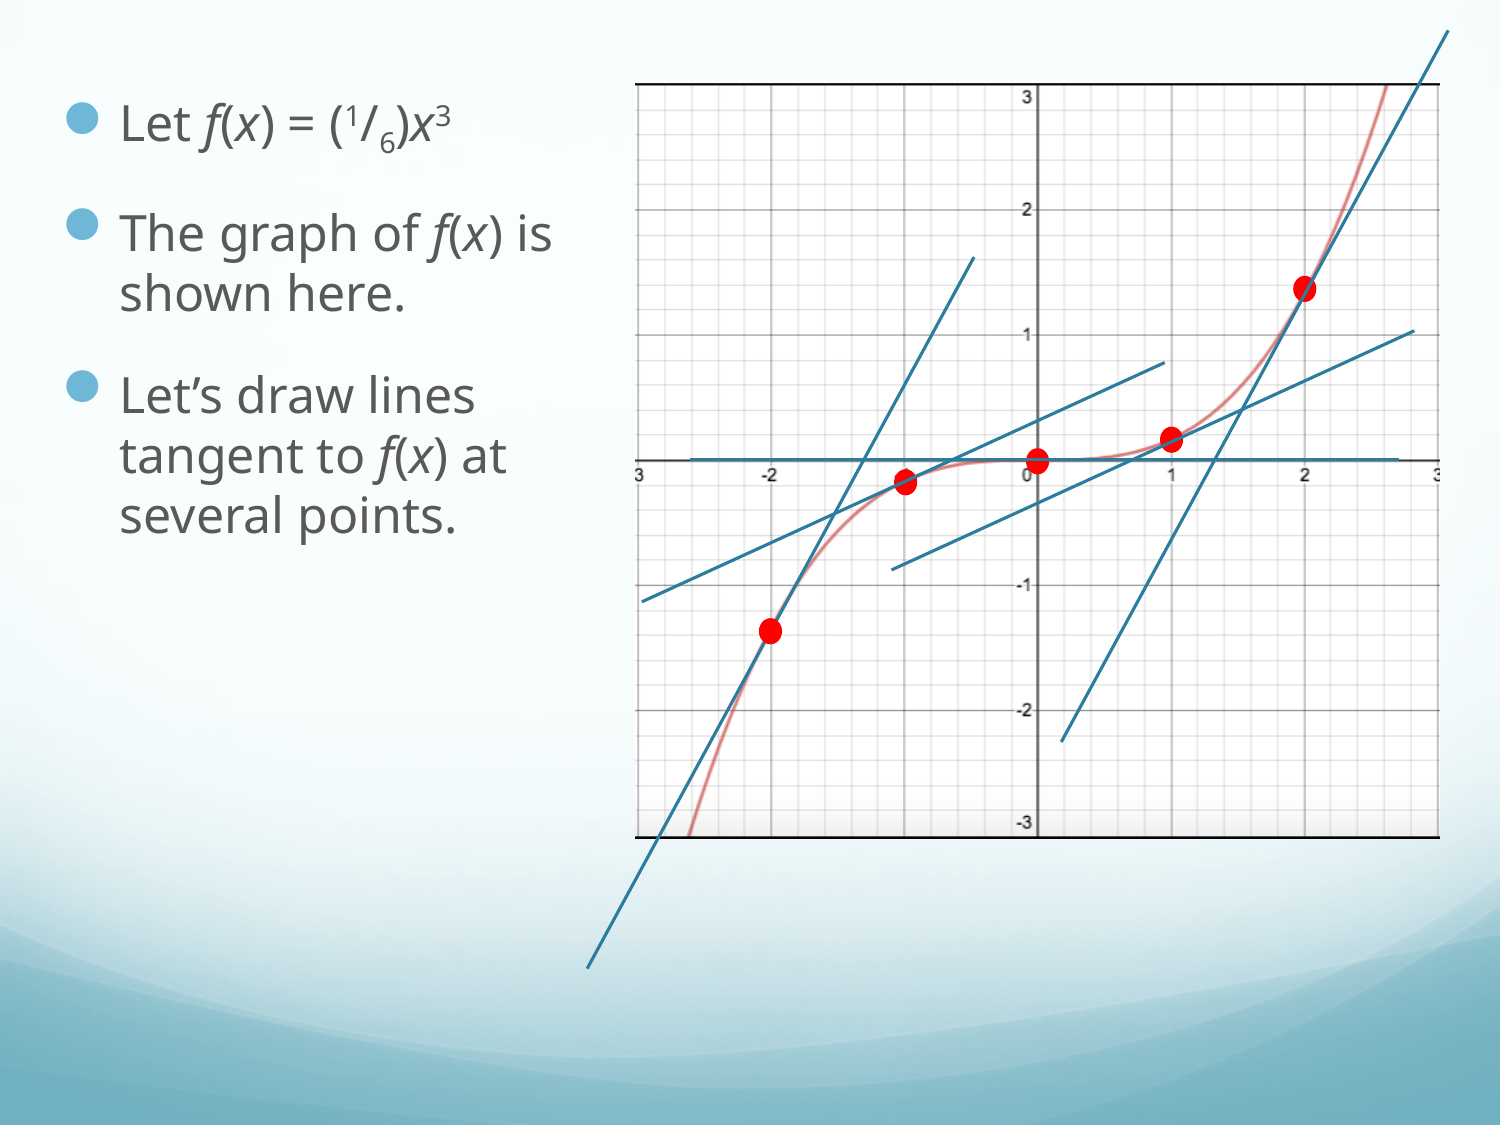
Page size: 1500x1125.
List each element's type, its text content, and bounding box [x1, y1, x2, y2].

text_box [1060, 29, 1449, 743]
list Let f(x) = (1/6)x3 The graph of f(x) is shown here. Let’s draw lines tangent to f(x) at several points. [46, 83, 593, 975]
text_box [890, 330, 1415, 571]
picture [975, 603, 1440, 840]
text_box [641, 362, 1166, 603]
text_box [586, 256, 975, 970]
picture [635, 83, 1060, 330]
